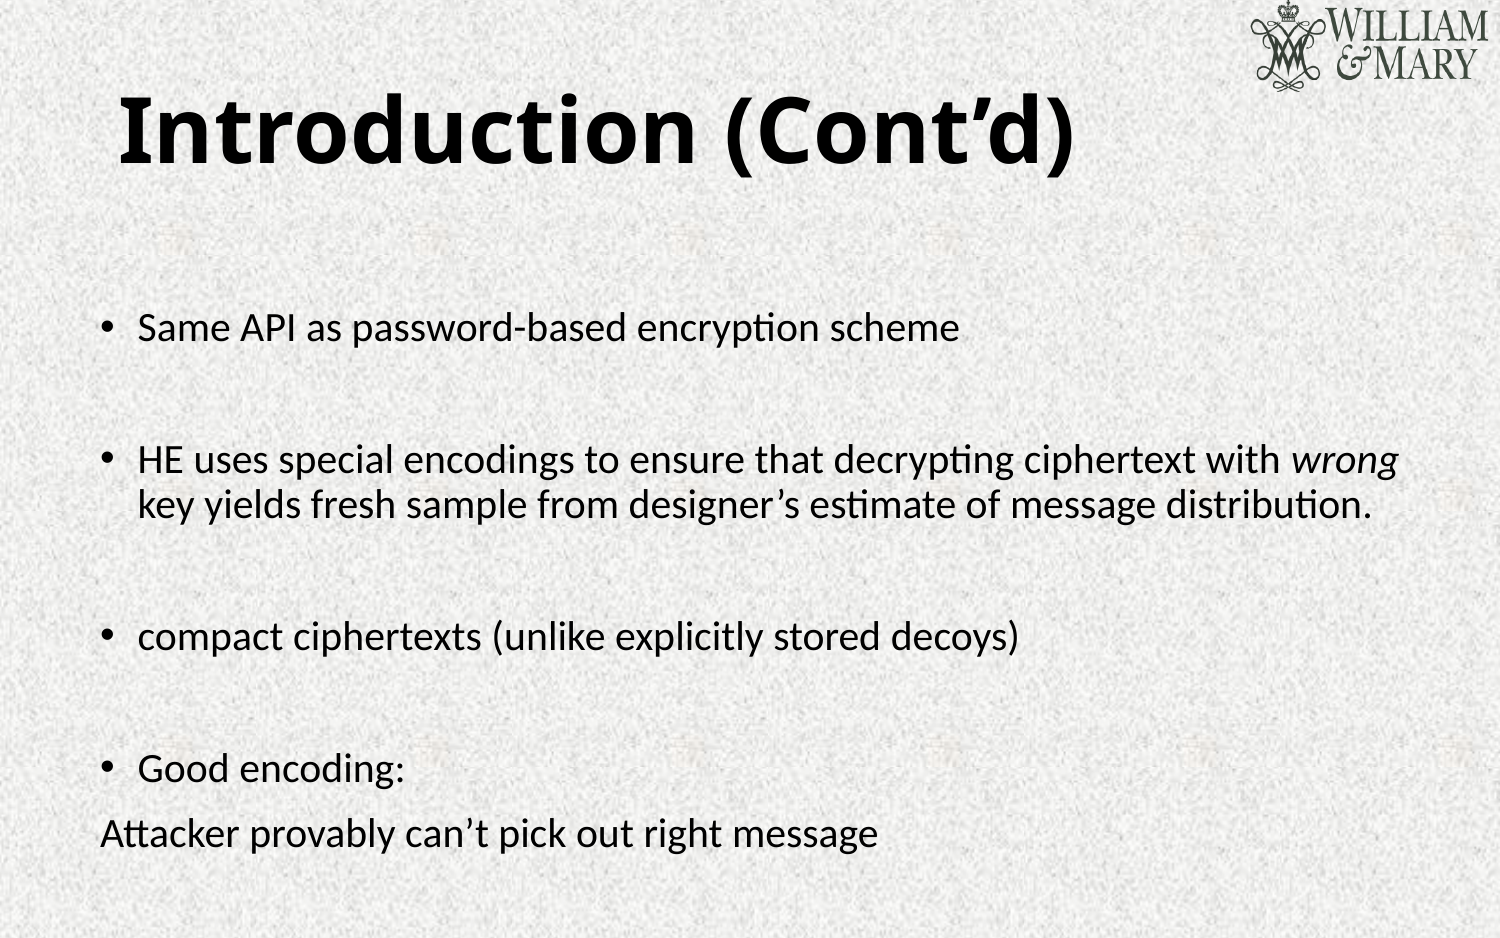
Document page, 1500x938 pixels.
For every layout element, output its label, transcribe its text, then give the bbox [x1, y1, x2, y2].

picture [1250, 0, 1489, 92]
list Same API as password-based encryption scheme HE uses special encodings to ensure that decrypting ciphertext with wrong key yields fresh sample from designer’s estimate of message distribution. compact ciphertexts (unlike explicitly stored decoys) Good encoding: Attacker provably can’t pick out right message [85, 298, 1481, 870]
title Introduction (Cont’d) [103, 43, 1397, 225]
